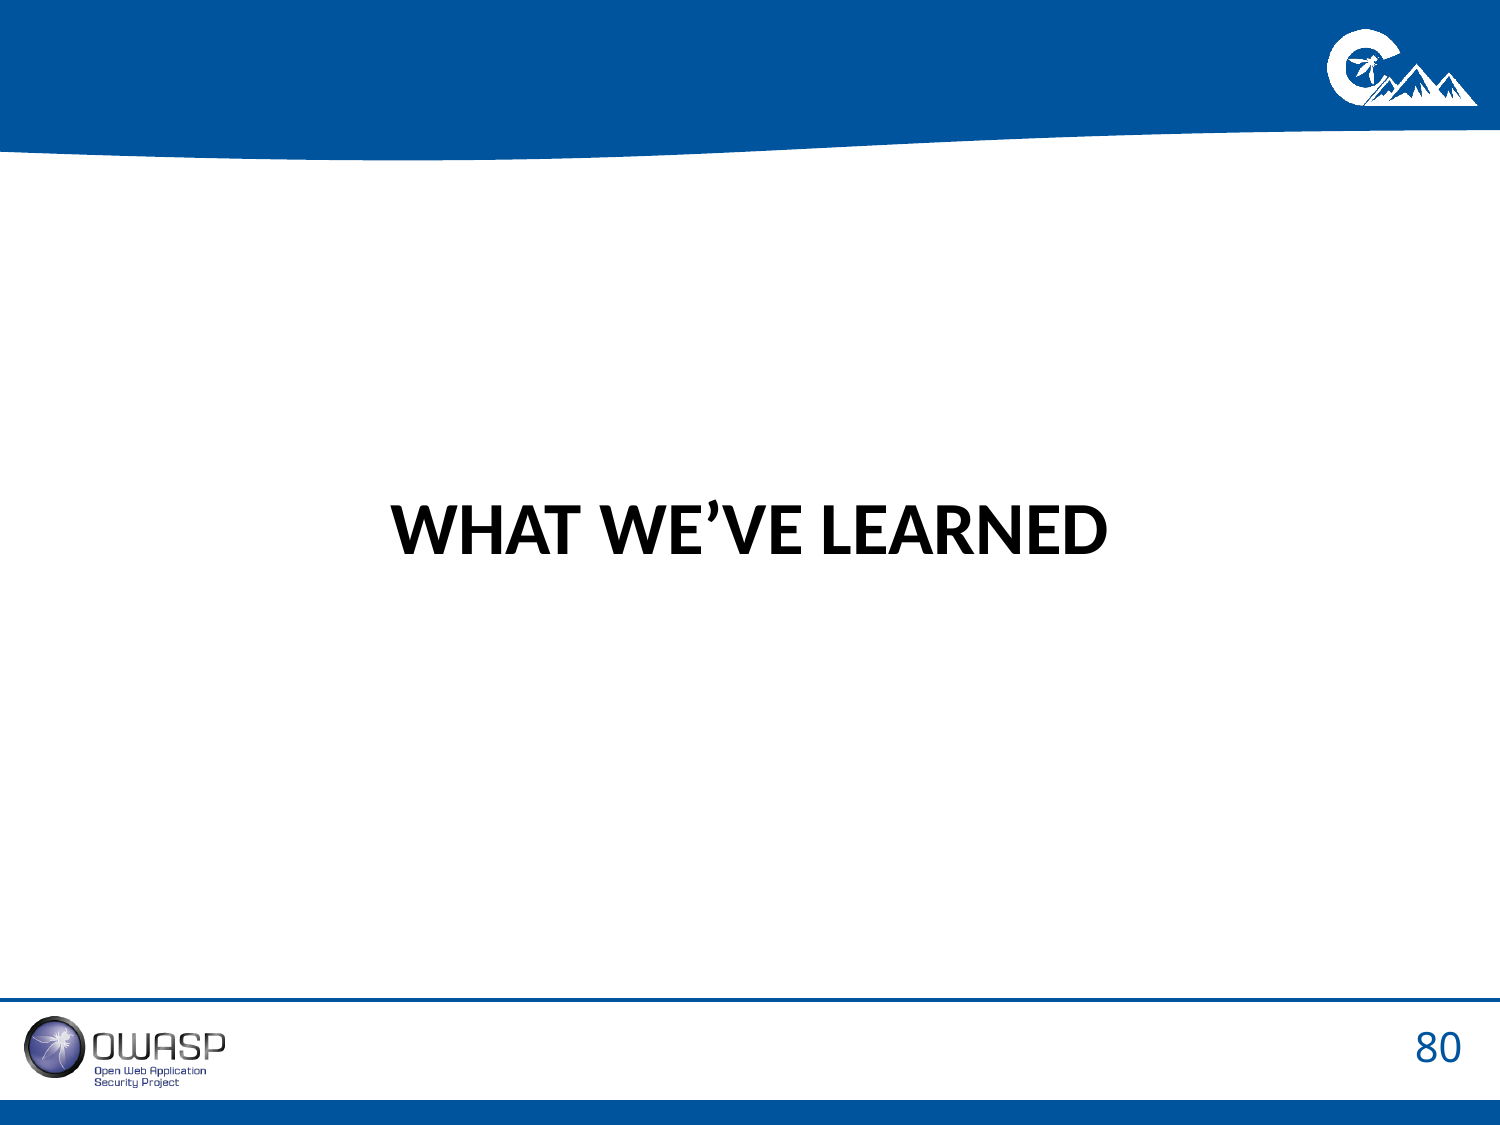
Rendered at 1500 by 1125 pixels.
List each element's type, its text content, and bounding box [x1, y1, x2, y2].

picture [24, 1016, 225, 1088]
list WHAT WE’VE LEARNED [150, 375, 1350, 675]
picture [1327, 29, 1478, 106]
